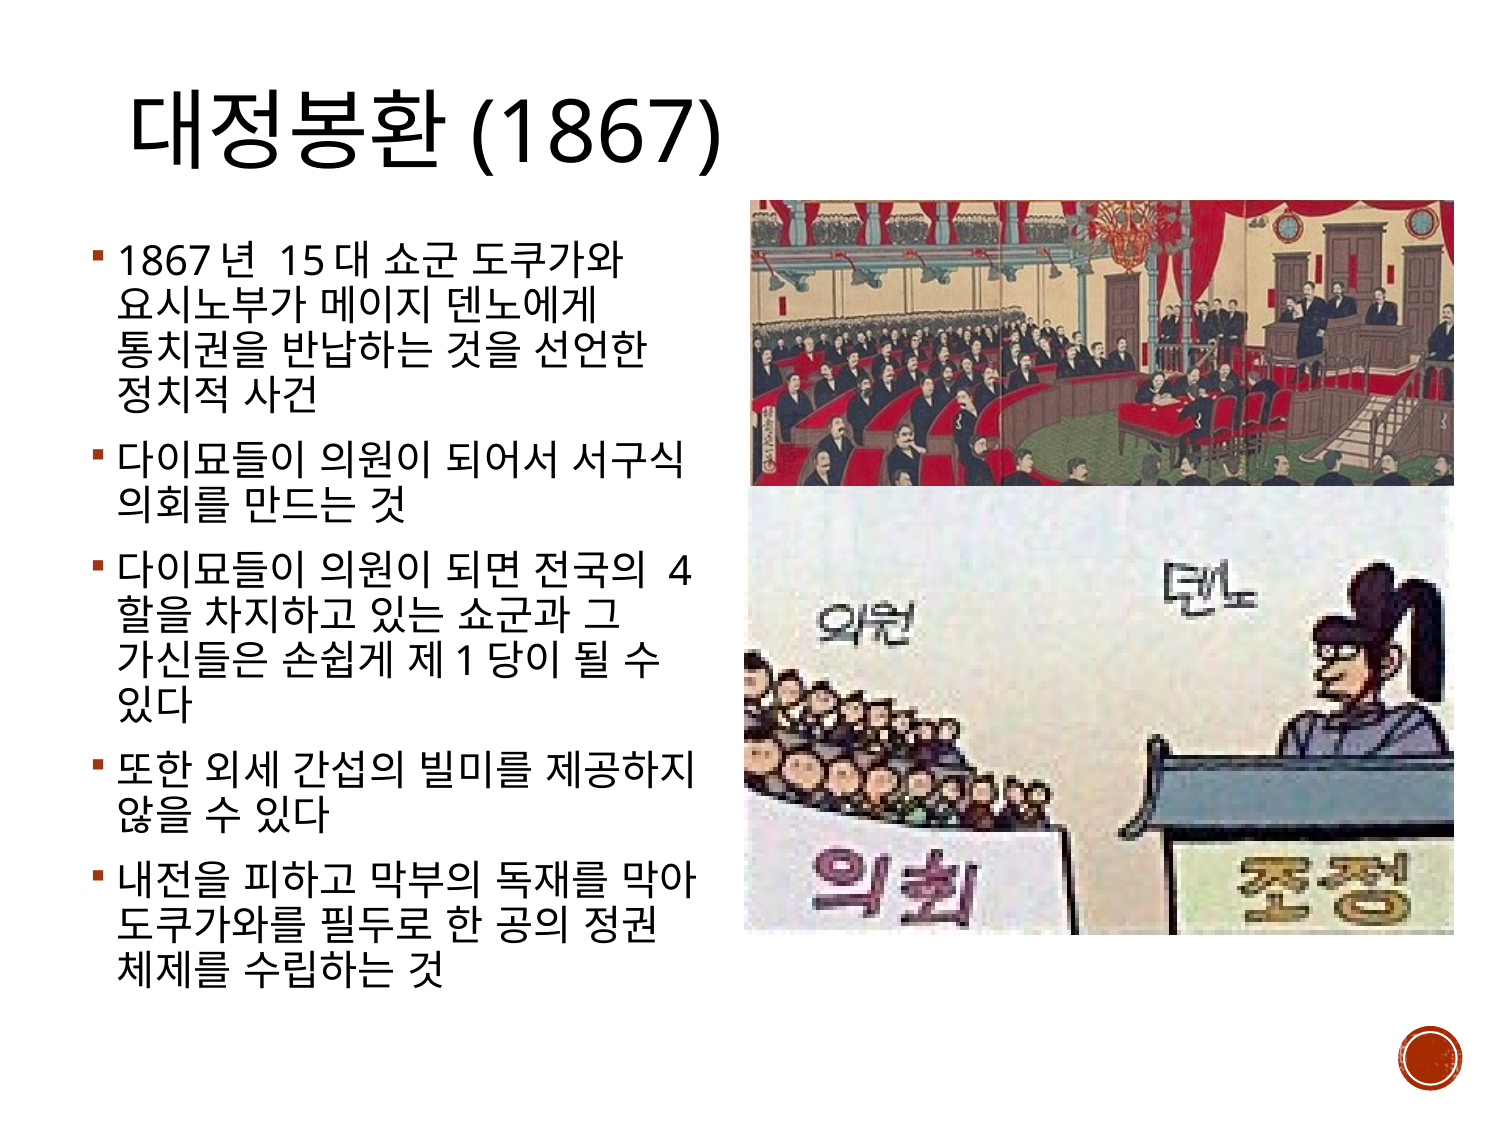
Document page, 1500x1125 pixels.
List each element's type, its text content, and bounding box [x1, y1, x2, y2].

list 1867년 15대 쇼군 도쿠가와 요시노부가 메이지 덴노에게 통치권을 반납하는 것을 선언한 정치적 사건 다이묘들이 의원이 되어서 서구식 의회를 만드는 것 다이묘들이 의원이 되면 전국의 4할을 차지하고 있는 쇼군과 그 가신들은 손쉽게 제1당이 될 수 있다 또한 외세 간섭의 빌미를 제공하지 않을 수 있다 내전을 피하고 막부의 독재를 막아 도쿠가와를 필두로 한 공의 정권 체제를 수립하는 것 [75, 232, 738, 1005]
title 대정봉환(1867) [112, 79, 1388, 344]
picture [744, 200, 1454, 935]
